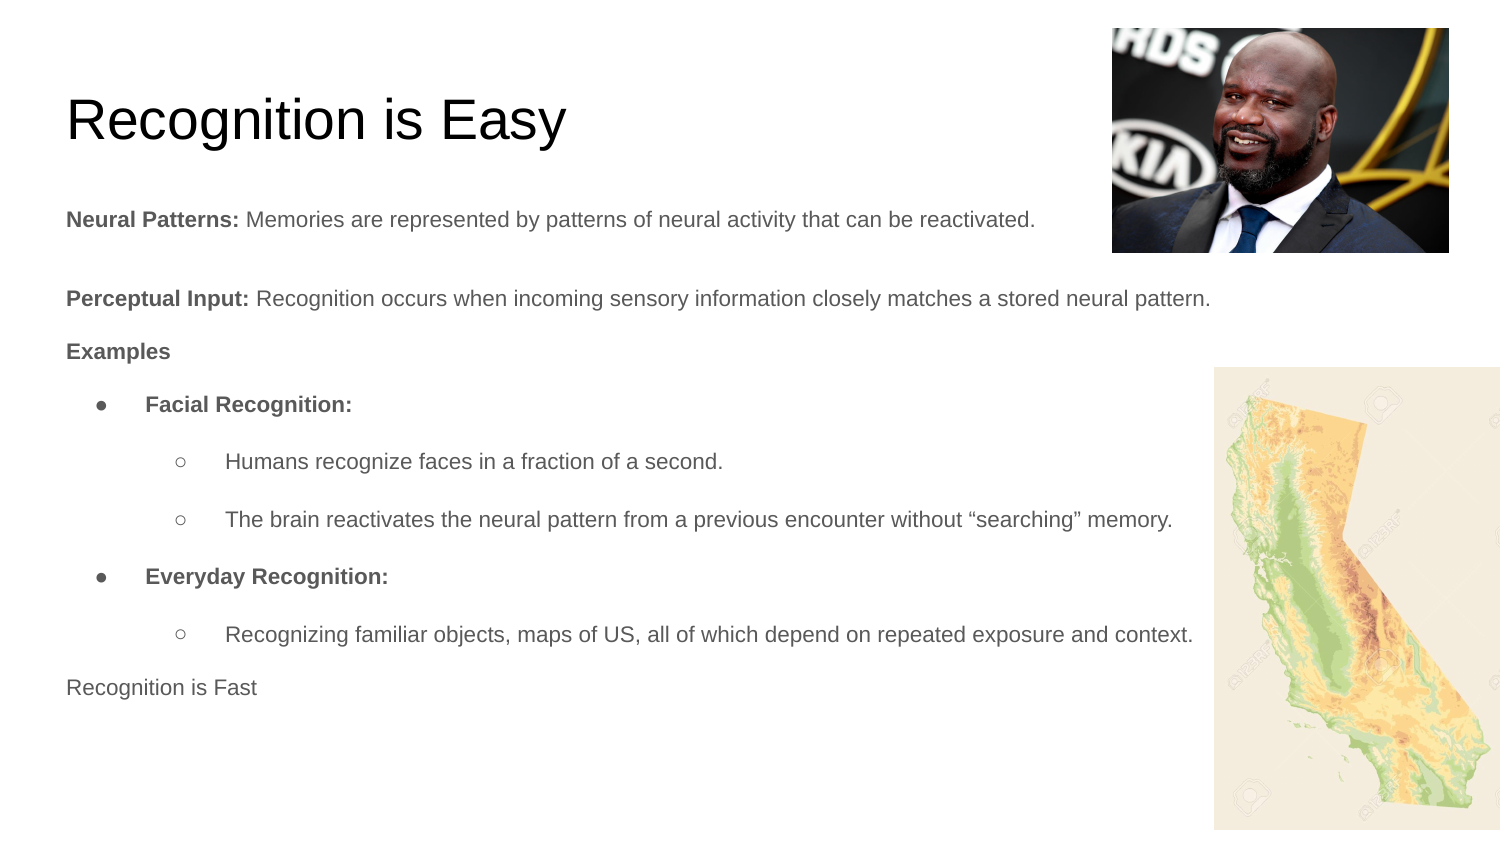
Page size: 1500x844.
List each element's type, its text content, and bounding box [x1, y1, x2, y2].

title Recognition is Easy [51, 72, 1107, 167]
list Neural Patterns: Memories are represented by patterns of neural activity that can be reactivated. Perceptual Input: Recognition occurs when incoming sensory information closely matches a stored neural pattern. Examples Facial Recognition: Humans recognize faces in a fraction of a second. The brain reactivates the neural pattern from a previous encounter without “searching” memory. Everyday Recognition: Recognizing familiar objects, maps of US, all of which depend on repeated exposure and context. Recognition is Fast [51, 189, 1233, 748]
picture [1214, 367, 1500, 830]
picture [1112, 27, 1450, 253]
